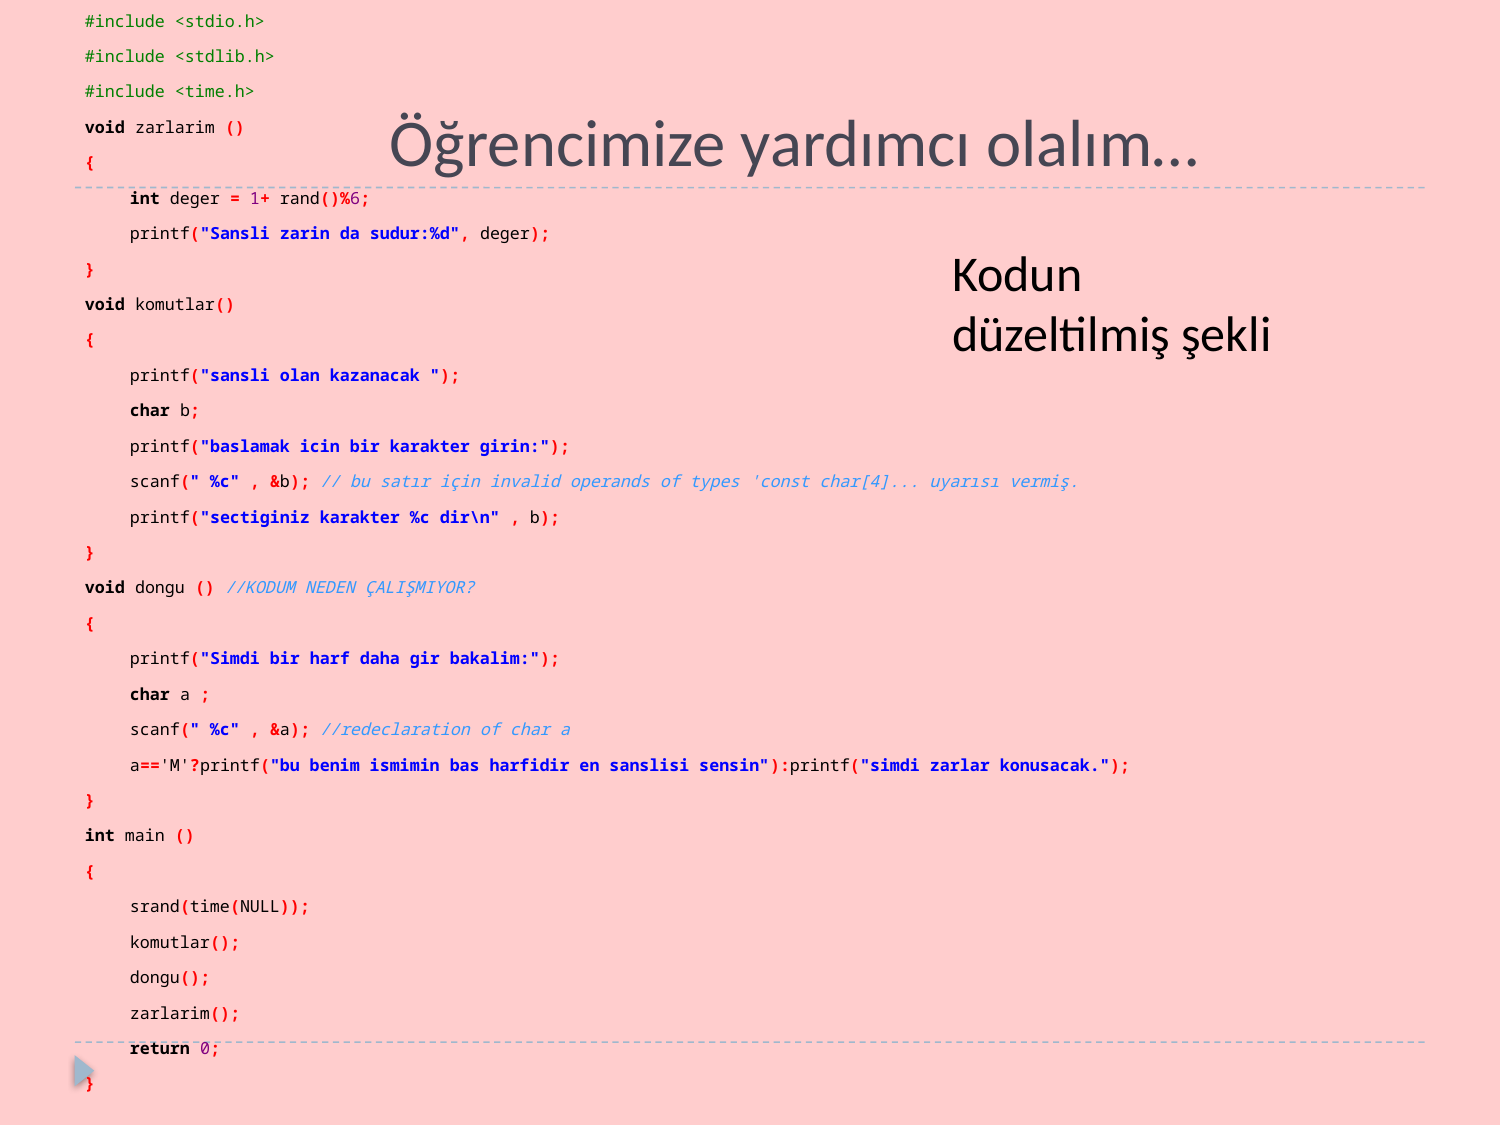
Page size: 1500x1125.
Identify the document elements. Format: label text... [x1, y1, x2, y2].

title Öğrencimize yardımcı olalım… [1421, 24, 1425, 188]
list #include <stdio.h> #include <stdlib.h> #include <time.h> void zarlarim () { int deger = 1+ rand()%6; printf("Sansli zarin da sudur:%d", deger); } void komutlar() { printf("sansli olan kazanacak "); char b; printf("baslamak icin bir karakter girin:"); scanf(" %c" , &b); // bu satır için invalid operands of types 'const char[4]... uyarısı vermiş. printf("sectiginiz karakter %c dir\n" , b); } void dongu () //KODUM NEDEN ÇALIŞMIYOR? { printf("Simdi bir harf daha gir bakalim:"); char a ; scanf(" %c" , &a); //redeclaration of char a a=='M'?printf("bu benim ismimin bas harfidir en sanslisi sensin"):printf("simdi zarlar konusacak."); } int main () { srand(time(NULL)); komutlar(); dongu(); zarlarim(); return 0; } [70, 0, 1421, 810]
text_box Kodun düzeltilmiş şekli [937, 234, 1325, 370]
